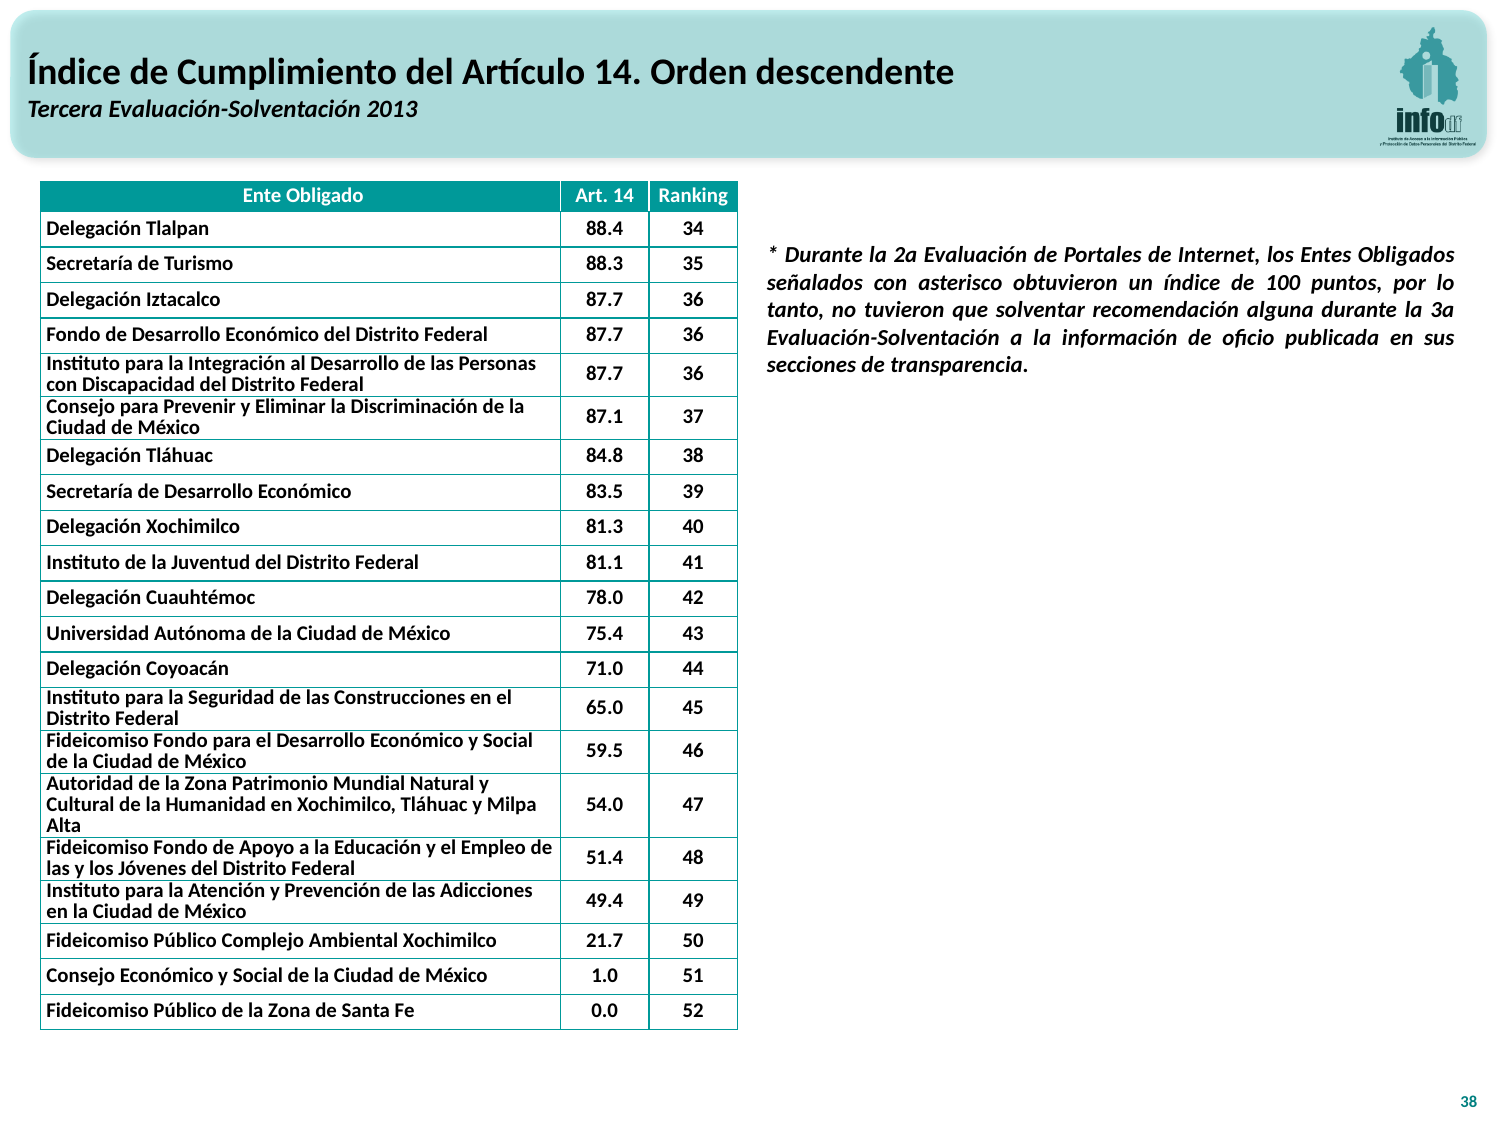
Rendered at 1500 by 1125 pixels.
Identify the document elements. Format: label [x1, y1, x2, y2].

table_cell [41, 319, 560, 353]
table_cell [650, 440, 737, 474]
table_header [561, 183, 648, 211]
table_header [41, 183, 560, 211]
table_cell [41, 582, 560, 616]
table_cell [561, 924, 648, 958]
table_cell [41, 774, 560, 837]
text_box [12, 13, 1389, 156]
table_cell [650, 475, 737, 510]
table_cell [561, 688, 648, 730]
table_cell [41, 397, 560, 439]
table_cell [650, 319, 737, 353]
table_cell [561, 995, 648, 1029]
table_cell [650, 959, 737, 994]
table_cell [650, 354, 737, 396]
slide_number [1432, 1058, 1493, 1119]
table_cell [41, 283, 560, 317]
table_cell [41, 688, 560, 730]
table_cell [41, 959, 560, 994]
table_cell [41, 440, 560, 474]
table_cell [41, 212, 560, 246]
table_cell [561, 354, 648, 396]
table_cell [561, 283, 648, 317]
table_cell [41, 731, 560, 773]
table_cell [561, 440, 648, 474]
table_cell [650, 924, 737, 958]
table_cell [561, 653, 648, 687]
table_cell [41, 546, 560, 580]
table_cell [41, 354, 560, 396]
table_cell [561, 731, 648, 773]
table_cell [561, 248, 648, 282]
picture [1389, 24, 1480, 146]
table_cell [41, 924, 560, 958]
table_cell [650, 838, 737, 880]
table_cell [561, 582, 648, 616]
table_cell [650, 881, 737, 923]
table_cell [650, 212, 737, 246]
table_cell [41, 475, 560, 510]
table_cell [561, 959, 648, 994]
table_header [650, 183, 737, 211]
table_cell [561, 212, 648, 246]
table_cell [561, 511, 648, 545]
table_cell [41, 995, 560, 1029]
table_cell [561, 546, 648, 580]
table_cell [650, 582, 737, 616]
table_cell [41, 881, 560, 923]
table_cell [41, 653, 560, 687]
table_cell [650, 283, 737, 317]
table_cell [561, 838, 648, 880]
table_cell [650, 617, 737, 651]
table_cell [41, 838, 560, 880]
table_cell [650, 774, 737, 837]
table_cell [650, 248, 737, 282]
table_cell [561, 617, 648, 651]
table_cell [650, 397, 737, 439]
table_cell [650, 546, 737, 580]
table_cell [561, 774, 648, 837]
table_cell [650, 731, 737, 773]
table_cell [561, 397, 648, 439]
table_cell [650, 995, 737, 1029]
table_cell [561, 475, 648, 510]
table_cell [650, 653, 737, 687]
table_cell [650, 688, 737, 730]
table_cell [561, 319, 648, 353]
table_cell [41, 617, 560, 651]
table_cell [650, 511, 737, 545]
table_cell [41, 248, 560, 282]
text_box [752, 219, 1471, 397]
table_cell [41, 511, 560, 545]
table_cell [561, 881, 648, 923]
